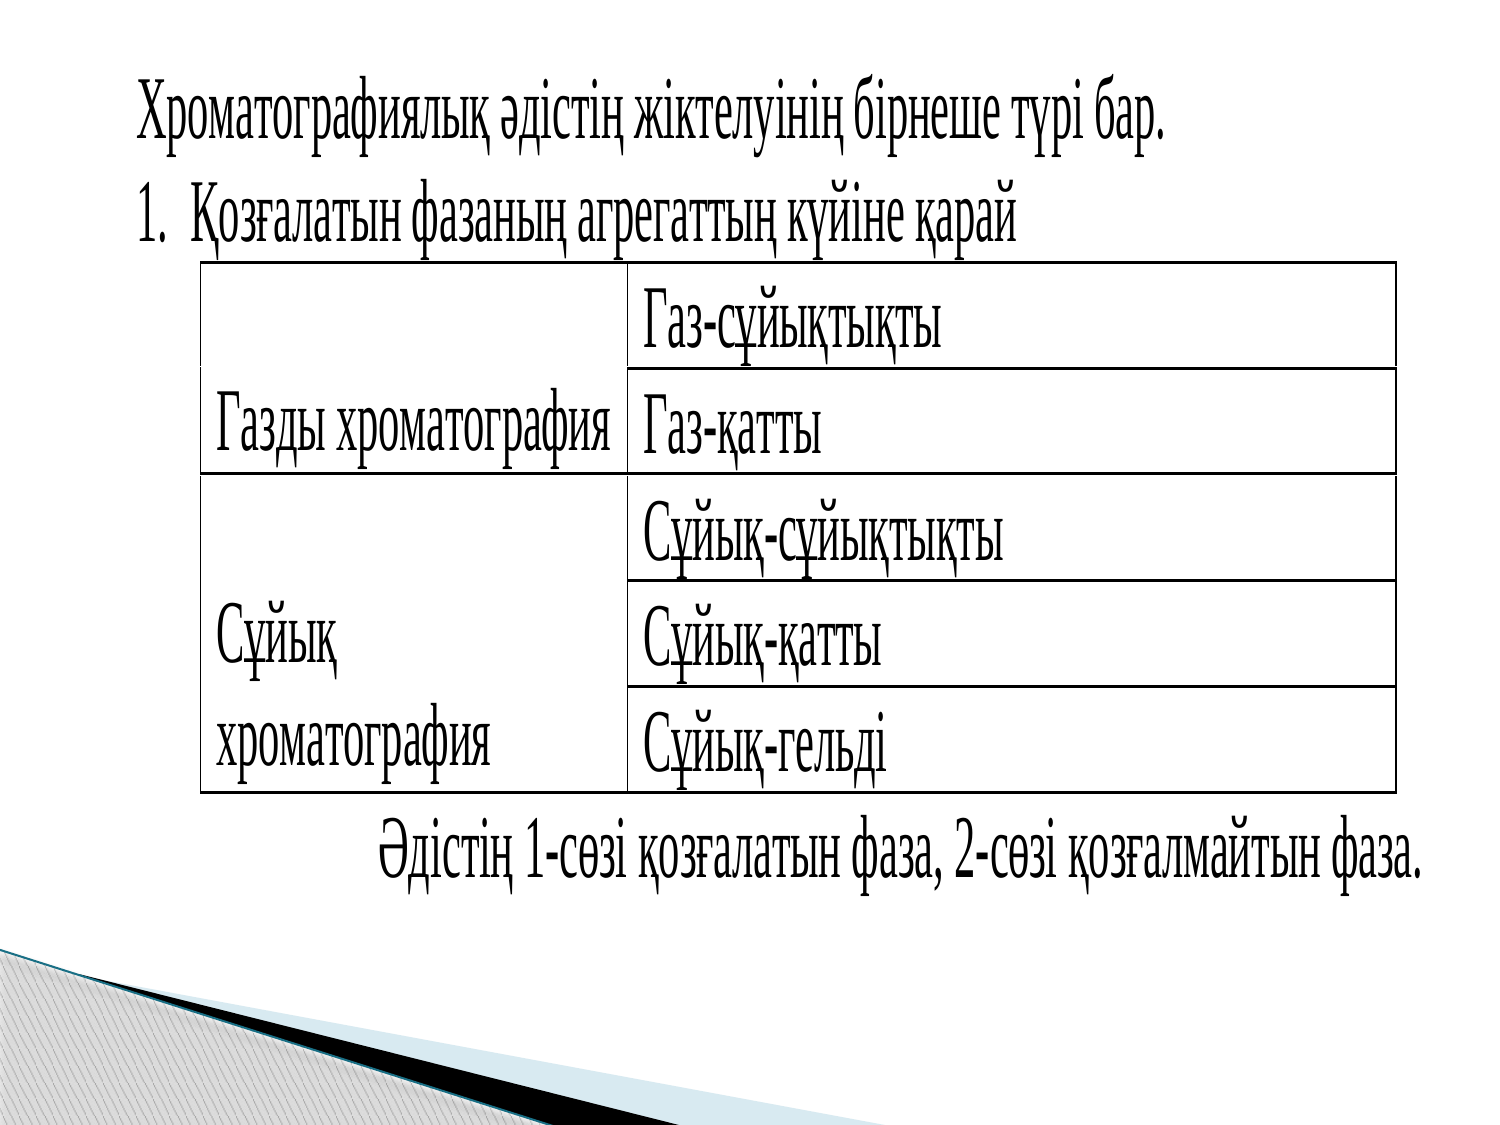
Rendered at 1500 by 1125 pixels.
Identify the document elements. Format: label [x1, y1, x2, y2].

list [29, 54, 1448, 1000]
